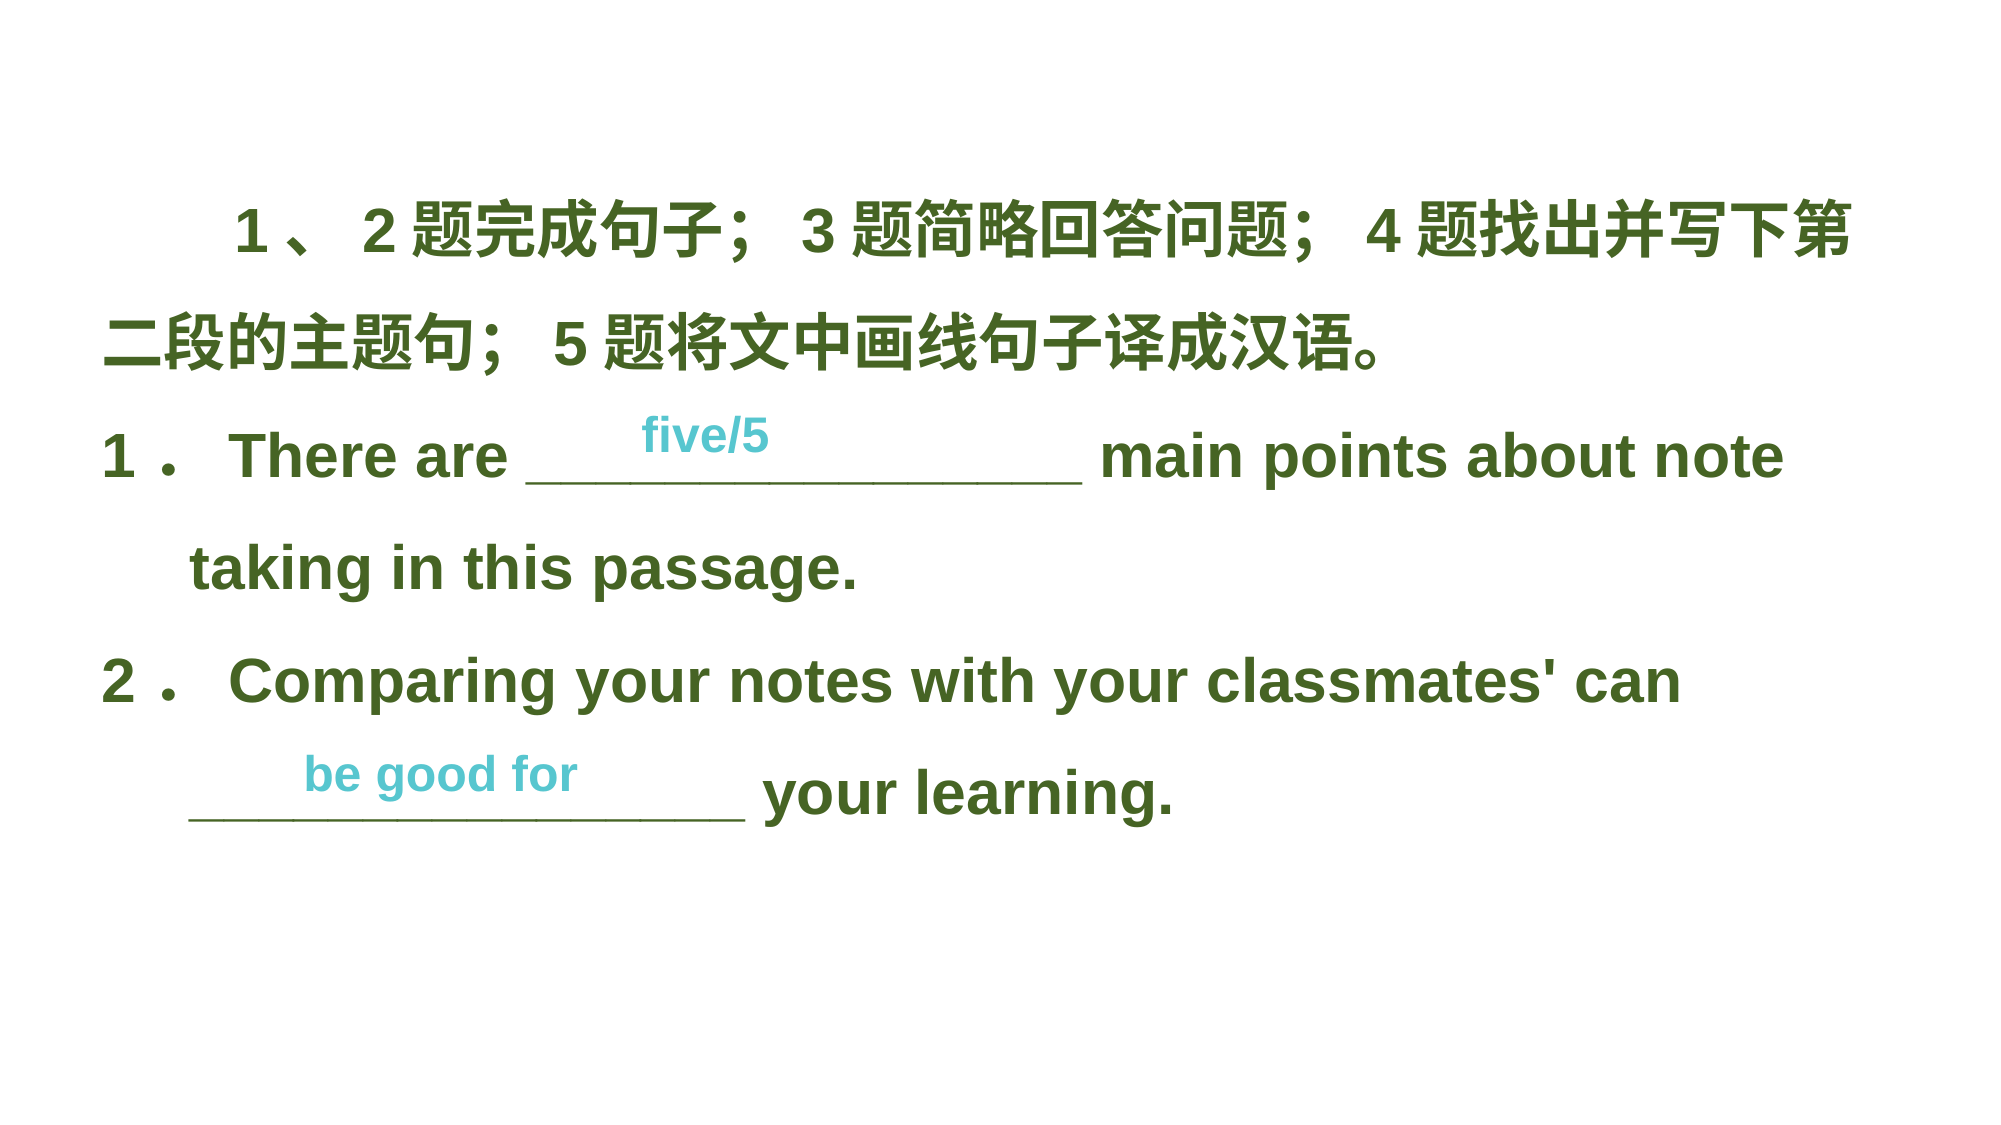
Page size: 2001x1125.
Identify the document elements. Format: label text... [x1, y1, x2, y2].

text_box 1、2题完成句子；3题简略回答问题；4题找出并写下第二段的主题句；5题将文中画线句子译成汉语。 1．There are ________________ main points about note­taking in this passage. 2．Comparing your notes with your classmates' can ________________ your learning. [86, 145, 1903, 835]
text_box be good for [288, 734, 594, 809]
text_box five/5 [626, 395, 785, 470]
